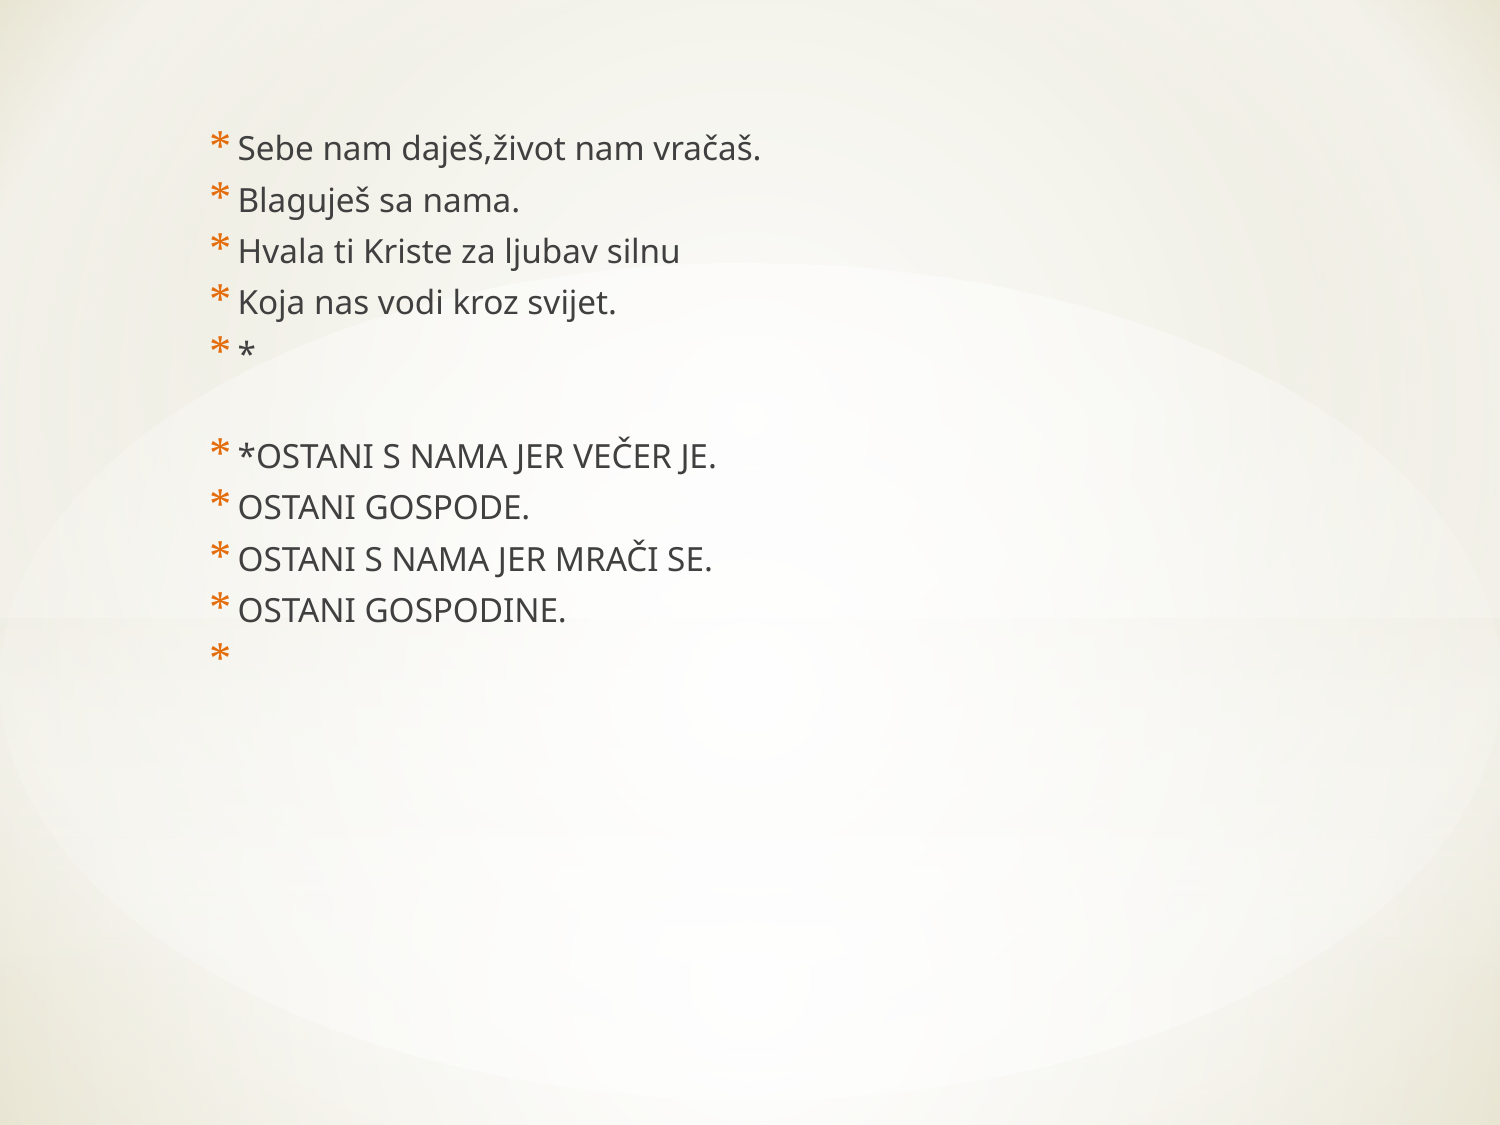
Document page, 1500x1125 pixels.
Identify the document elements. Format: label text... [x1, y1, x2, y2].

list Sebe nam daješ,život nam vračaš. Blaguješ sa nama. Hvala ti Kriste za ljubav silnu Koja nas vodi kroz svijet. * *OSTANI S NAMA JER VEČER JE. OSTANI GOSPODE. OSTANI S NAMA JER MRAČI SE. OSTANI GOSPODINE. [187, 120, 1238, 691]
